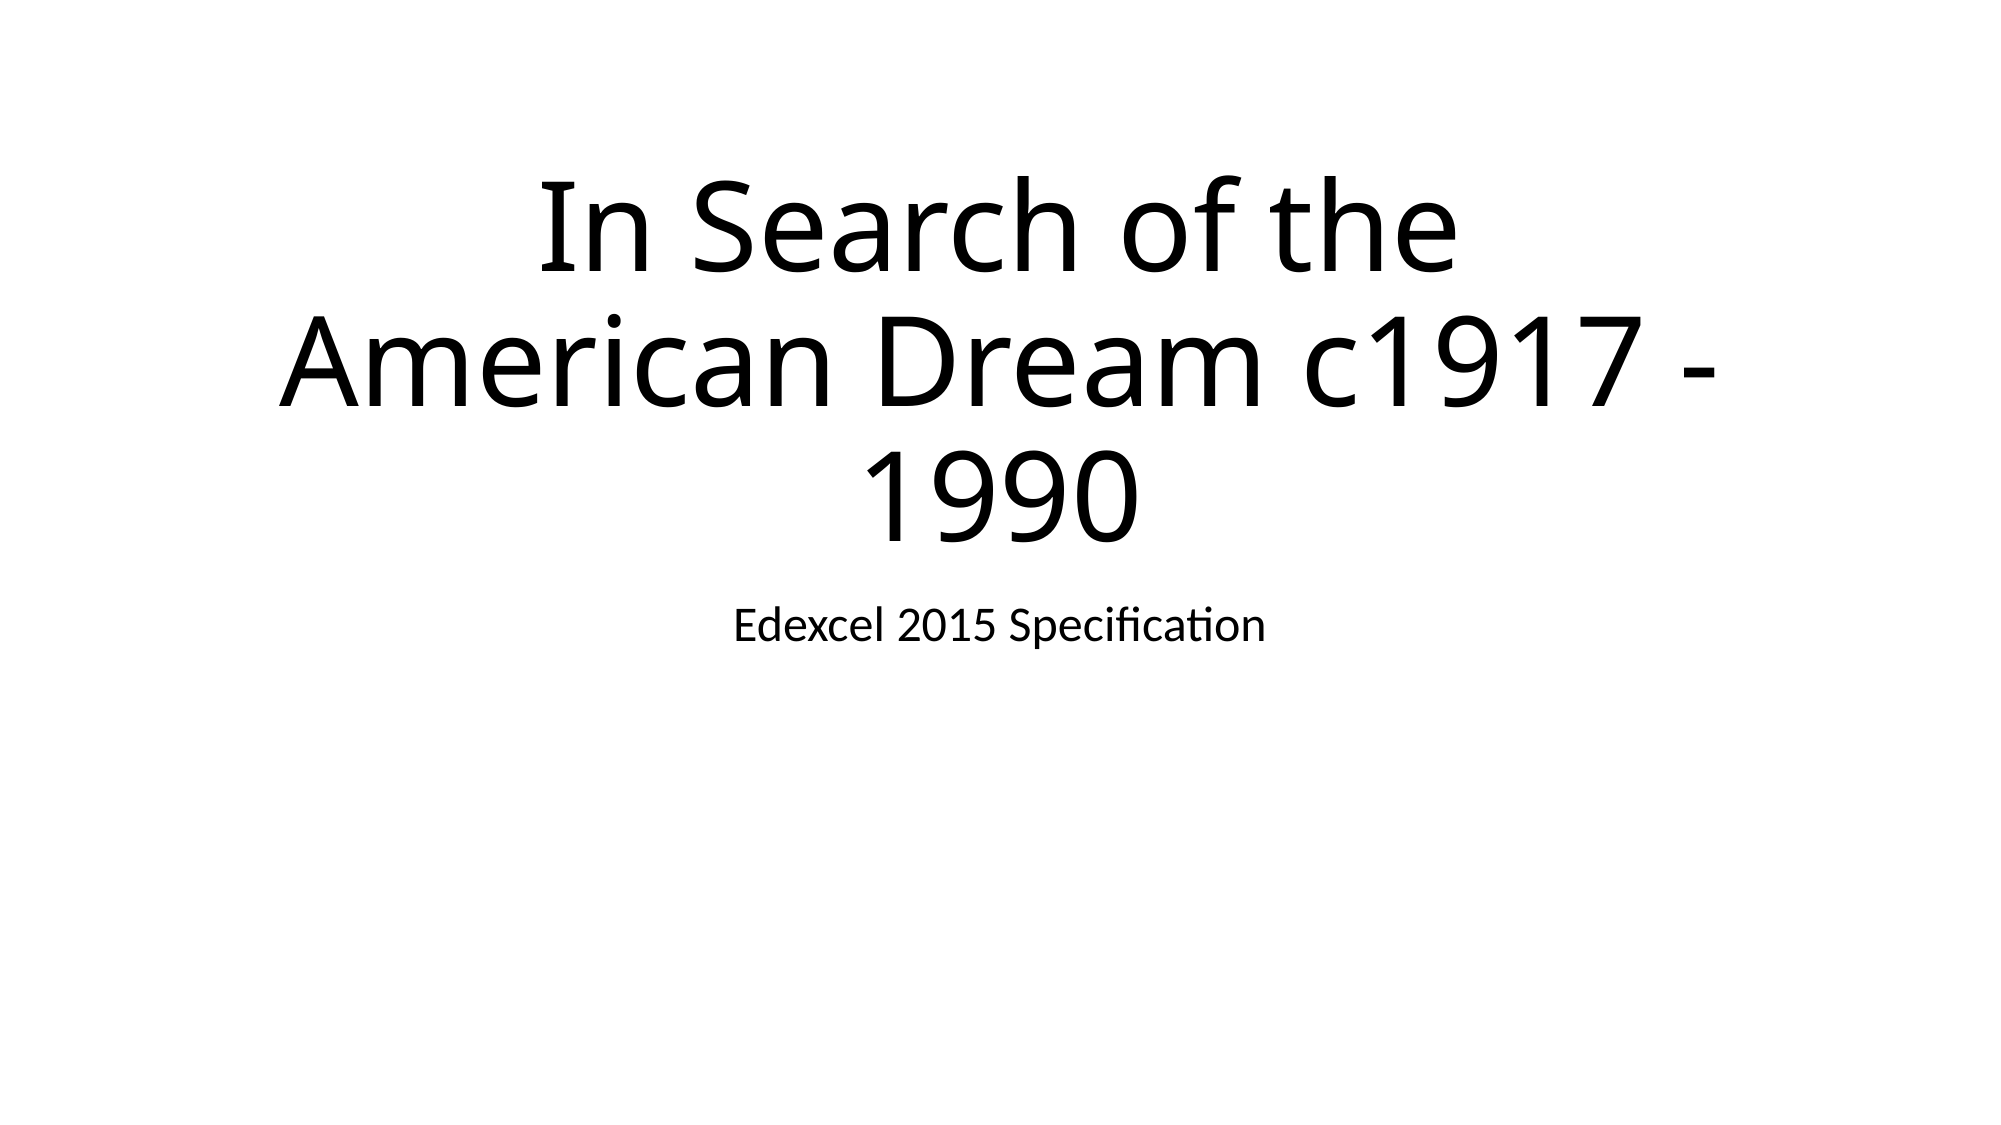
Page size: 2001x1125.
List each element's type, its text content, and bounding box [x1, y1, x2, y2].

subtitle Edexcel 2015 Specification [249, 590, 1750, 863]
title In Search of the American Dream c1917 - 1990 [249, 184, 1750, 576]
